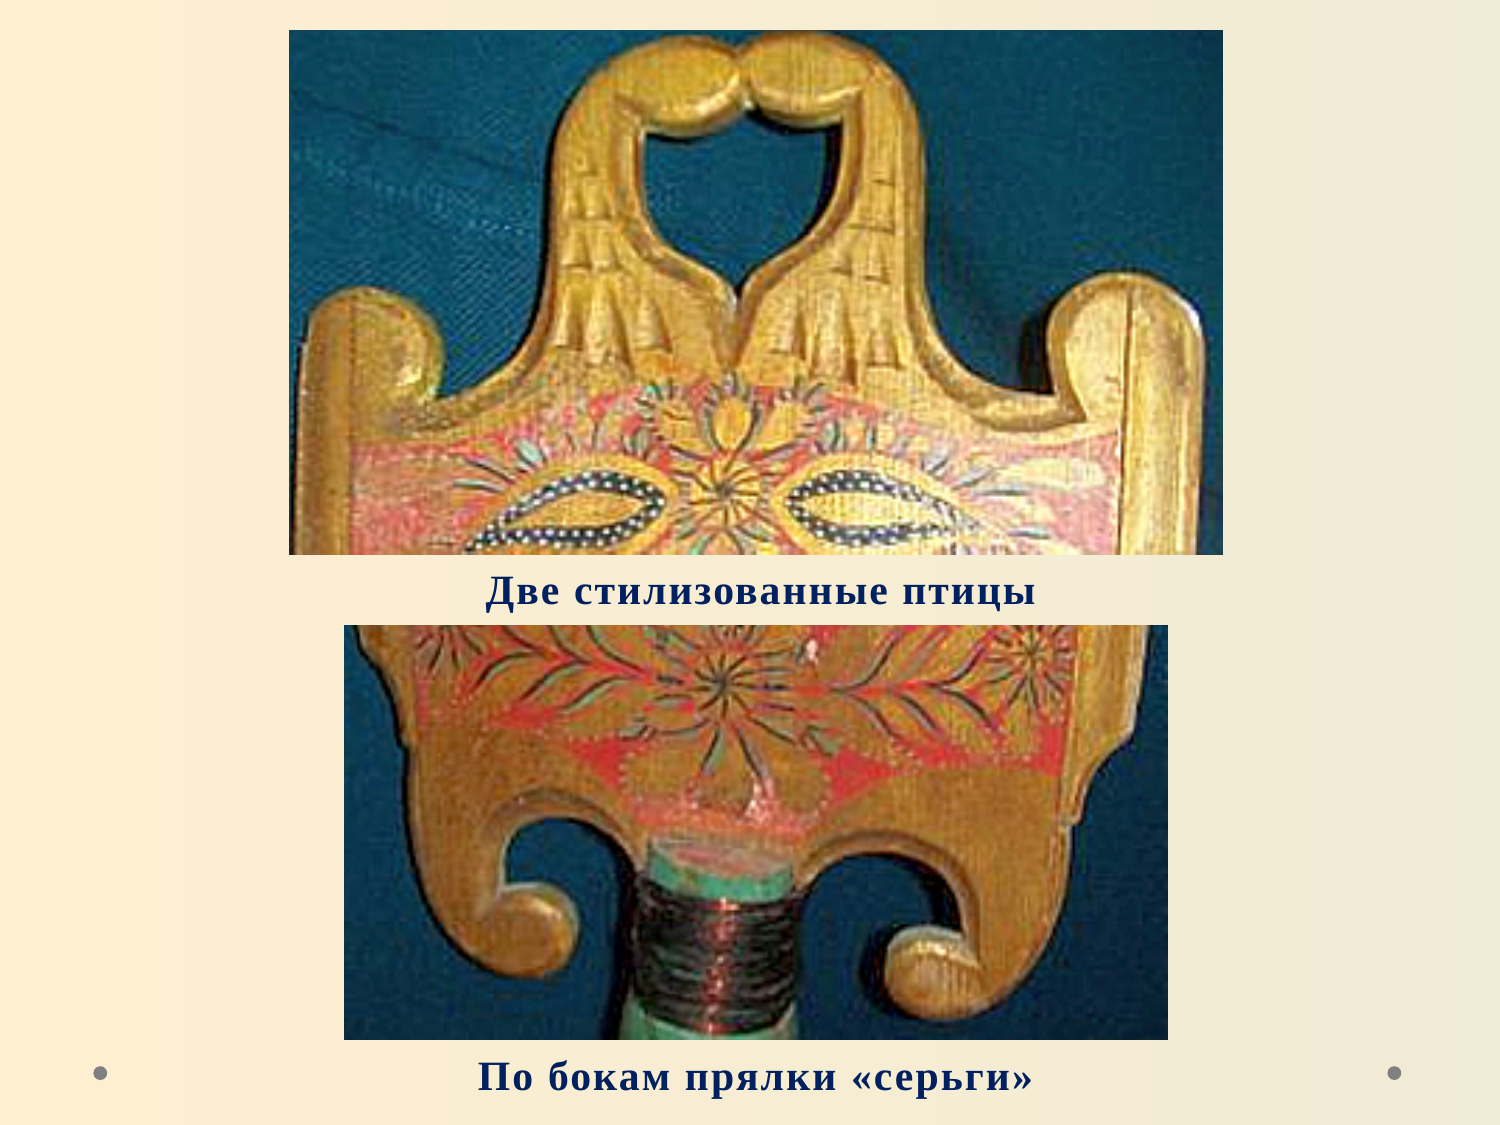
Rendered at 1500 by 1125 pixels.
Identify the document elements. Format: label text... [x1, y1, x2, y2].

text_box Две стилизованные птицы [470, 556, 1052, 621]
picture [343, 625, 1168, 1041]
text_box По бокам прялки «серьги» [462, 1041, 1049, 1106]
picture [288, 30, 1223, 556]
